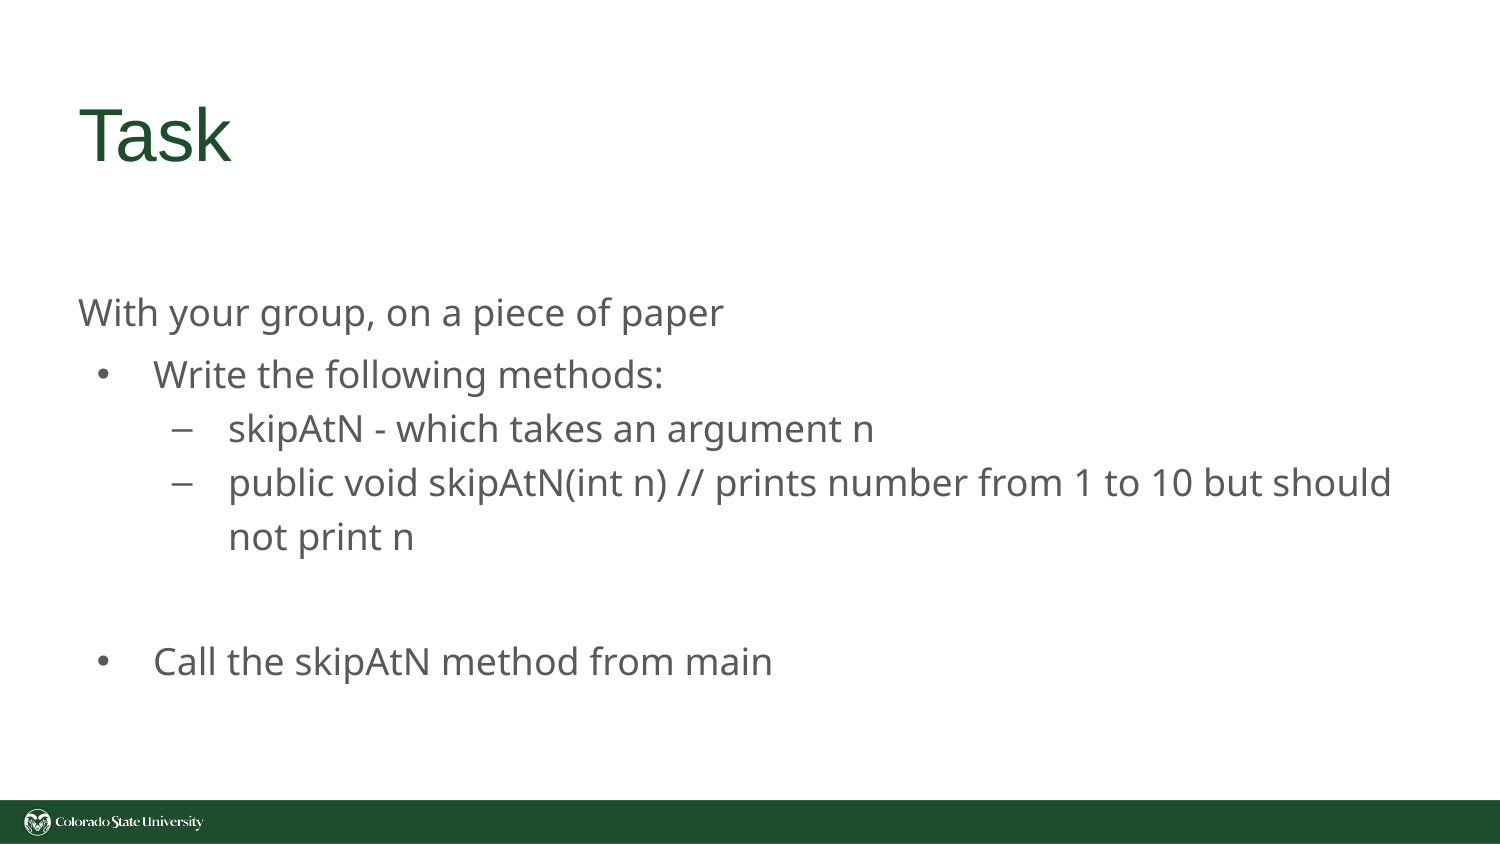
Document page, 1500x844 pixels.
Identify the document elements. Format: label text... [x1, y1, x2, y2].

title Task [68, 75, 1432, 186]
picture [16, 800, 212, 844]
list With your group, on a piece of paper Write the following methods: skipAtN - which takes an argument n public void skipAtN(int n) // prints number from 1 to 10 but should not print n Call the skipAtN method from main [68, 270, 1432, 600]
